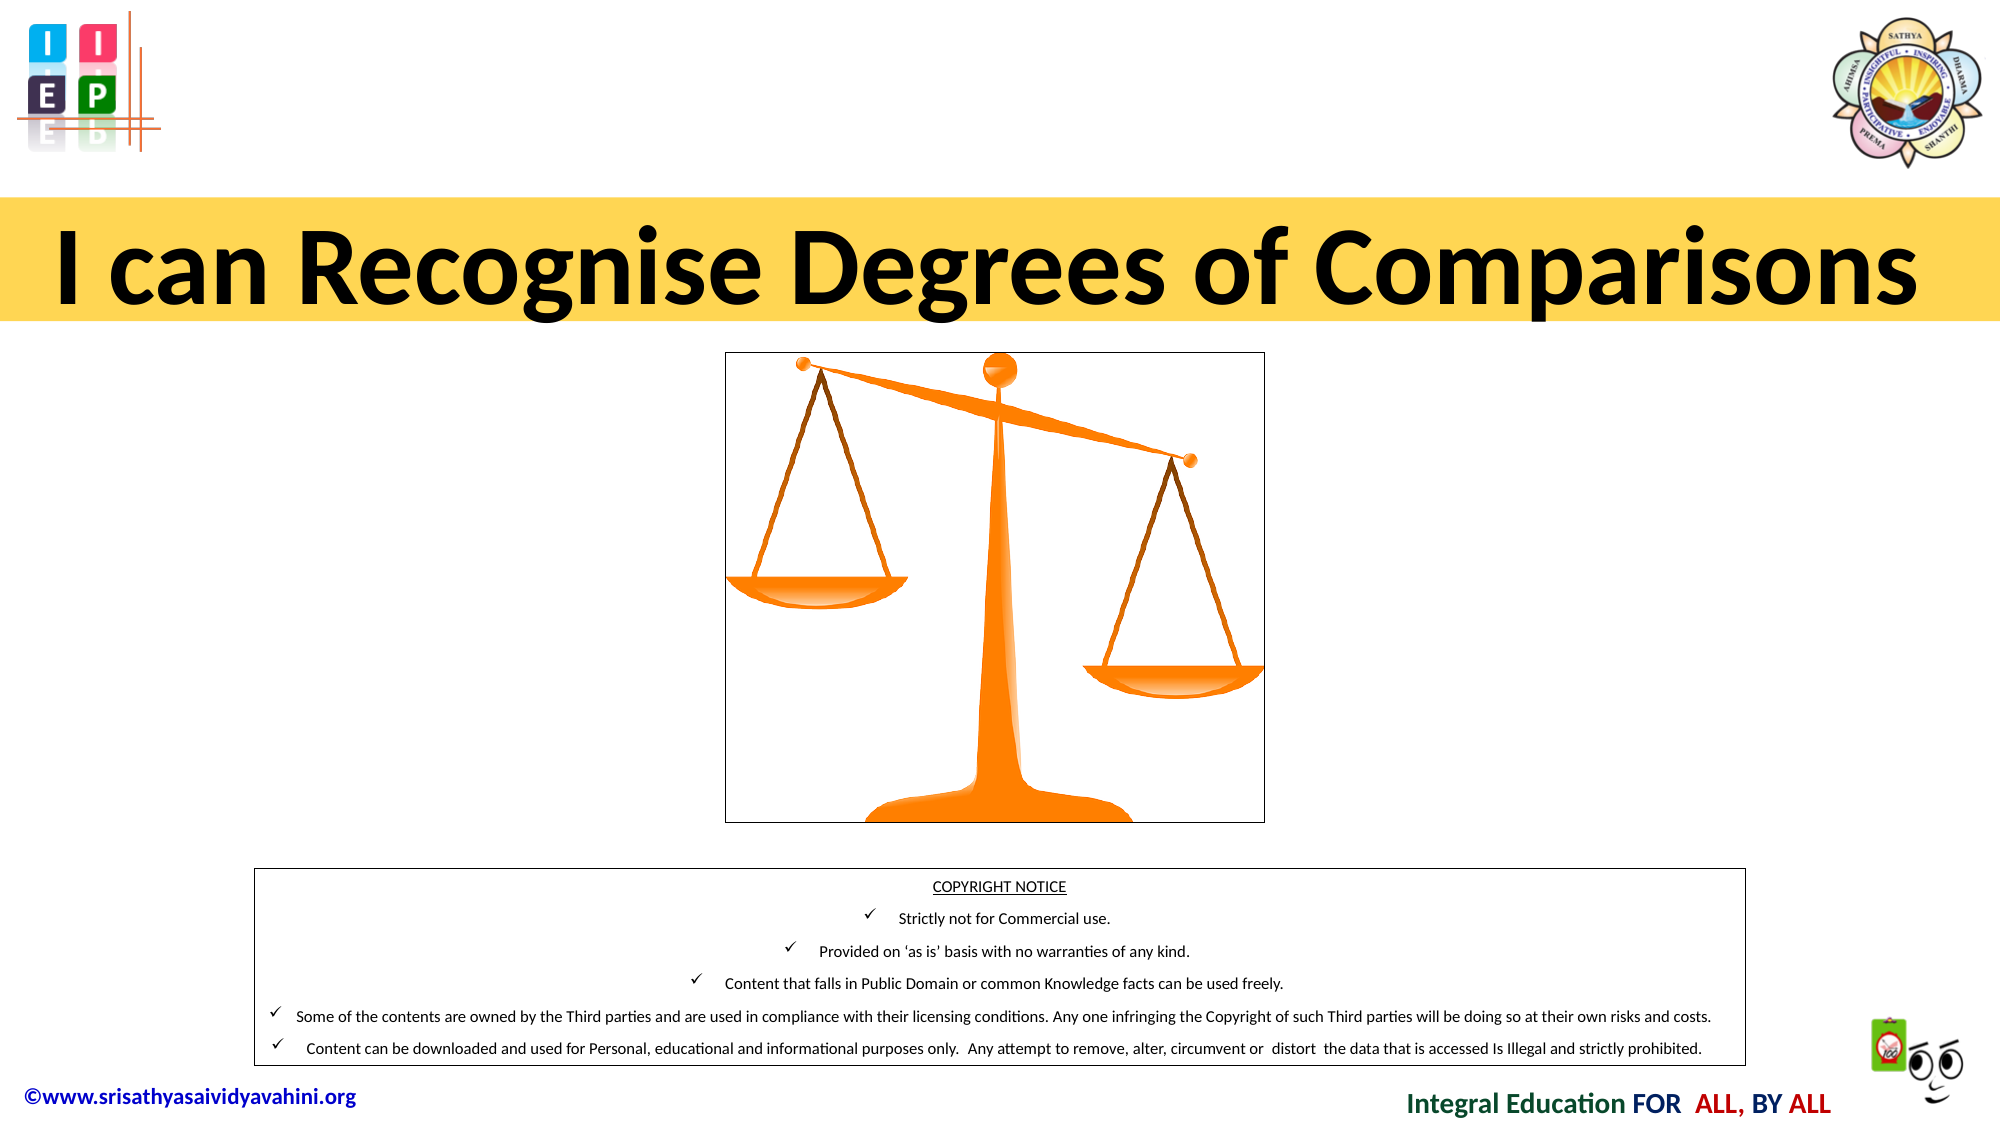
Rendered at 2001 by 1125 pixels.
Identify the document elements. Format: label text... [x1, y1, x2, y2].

title I can Recognise Degrees of Comparisons [0, 197, 2000, 322]
picture [1827, 14, 1986, 169]
picture [14, 9, 163, 167]
picture [725, 352, 1266, 823]
picture [1827, 965, 1978, 1116]
